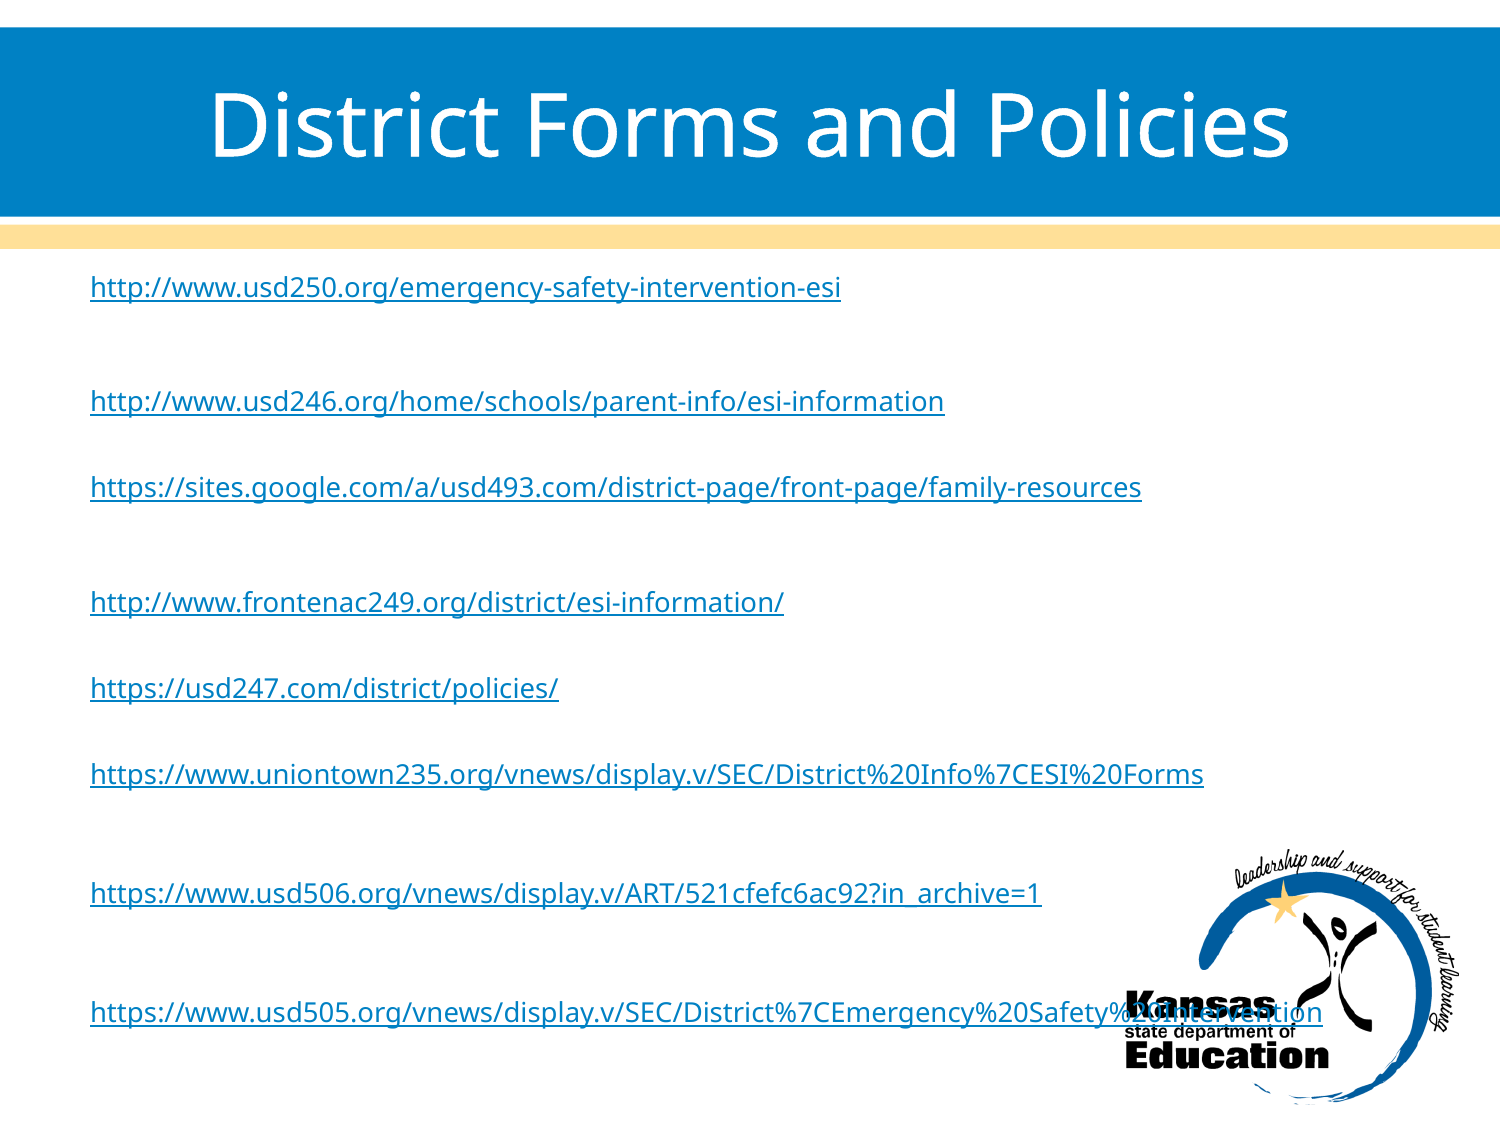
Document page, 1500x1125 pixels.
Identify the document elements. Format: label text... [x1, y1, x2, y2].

title District Forms and Policies [75, 29, 1425, 213]
list http://www.usd250.org/emergency-safety-intervention-esi http://www.usd246.org/home/schools/parent-info/esi-information https://sites.google.com/a/usd493.com/district-page/front-page/family-resources http://www.frontenac249.org/district/esi-information/ https://usd247.com/district/policies/ https://www.uniontown235.org/vnews/display.v/SEC/District%20Info%7CESI%20Forms https://www.usd506.org/vnews/display.v/ART/521cfefc6ac92?in_archive=1 https://www.usd505.org/vnews/display.v/SEC/District%7CEmergency%20Safety%20Intervention [75, 262, 1450, 1125]
picture [1450, 849, 1459, 1105]
